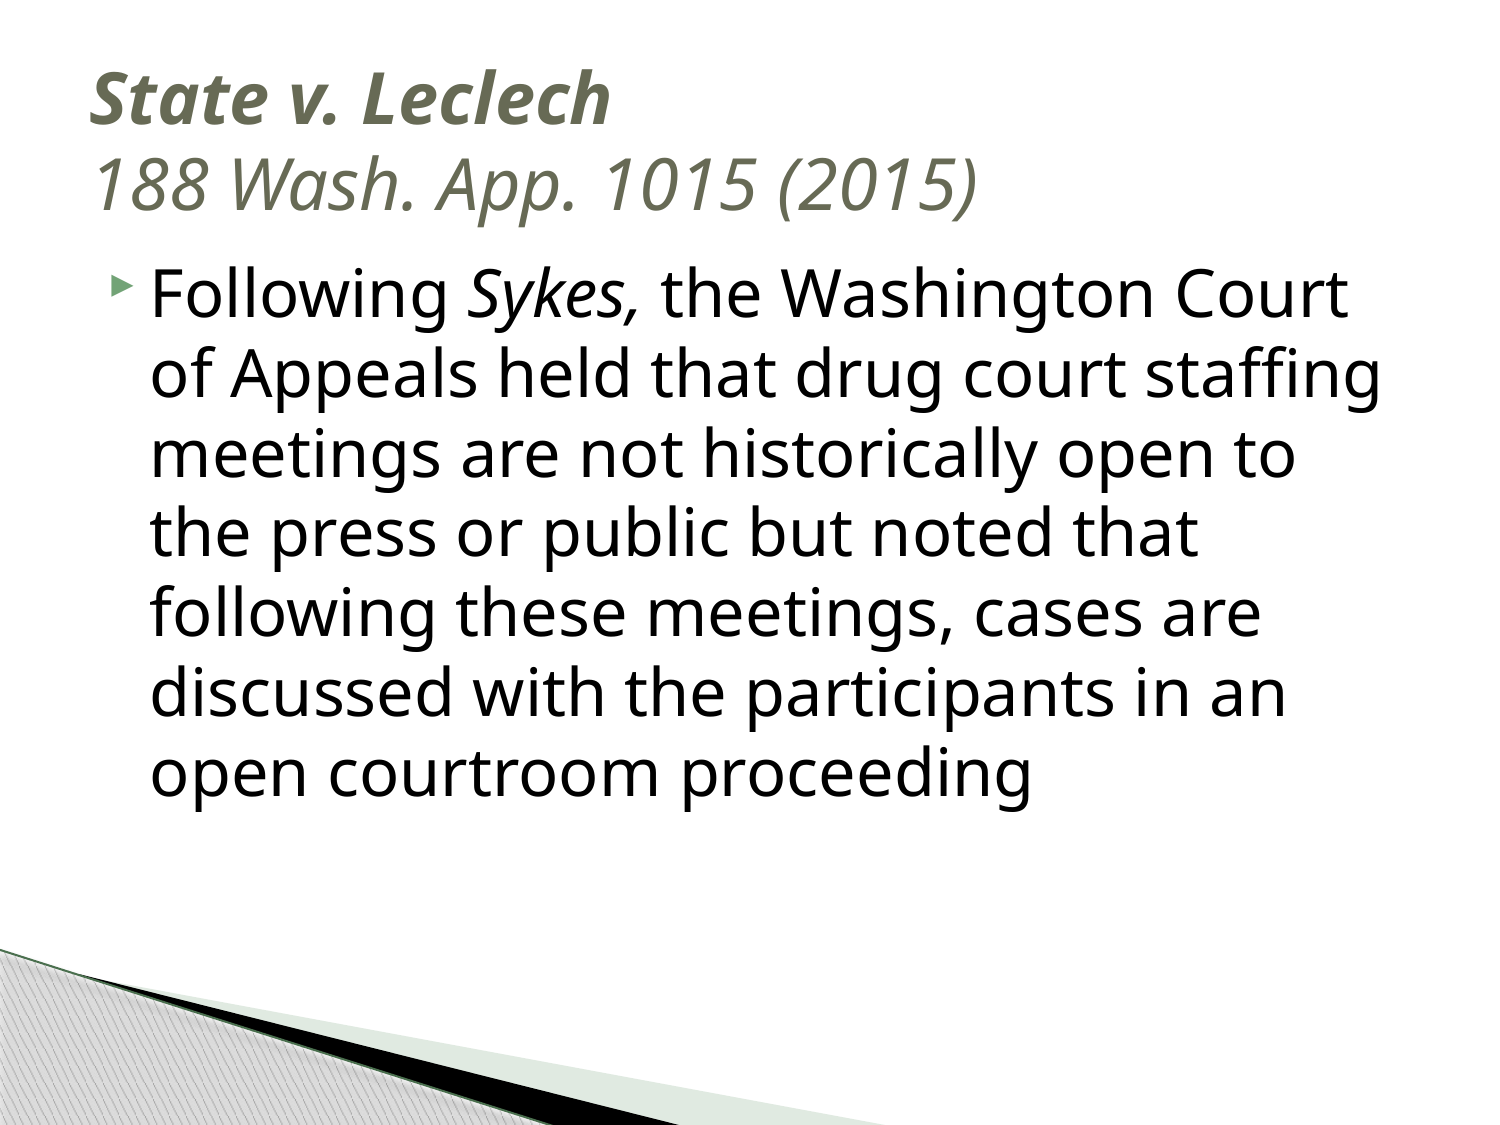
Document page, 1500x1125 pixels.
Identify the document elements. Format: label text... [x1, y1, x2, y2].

list Following Sykes, the Washington Court of Appeals held that drug court staffing meetings are not historically open to the press or public but noted that following these meetings, cases are discussed with the participants in an open courtroom proceeding [75, 243, 1425, 986]
title State v. Leclech 188 Wash. App. 1015 (2015) [75, 45, 1425, 233]
